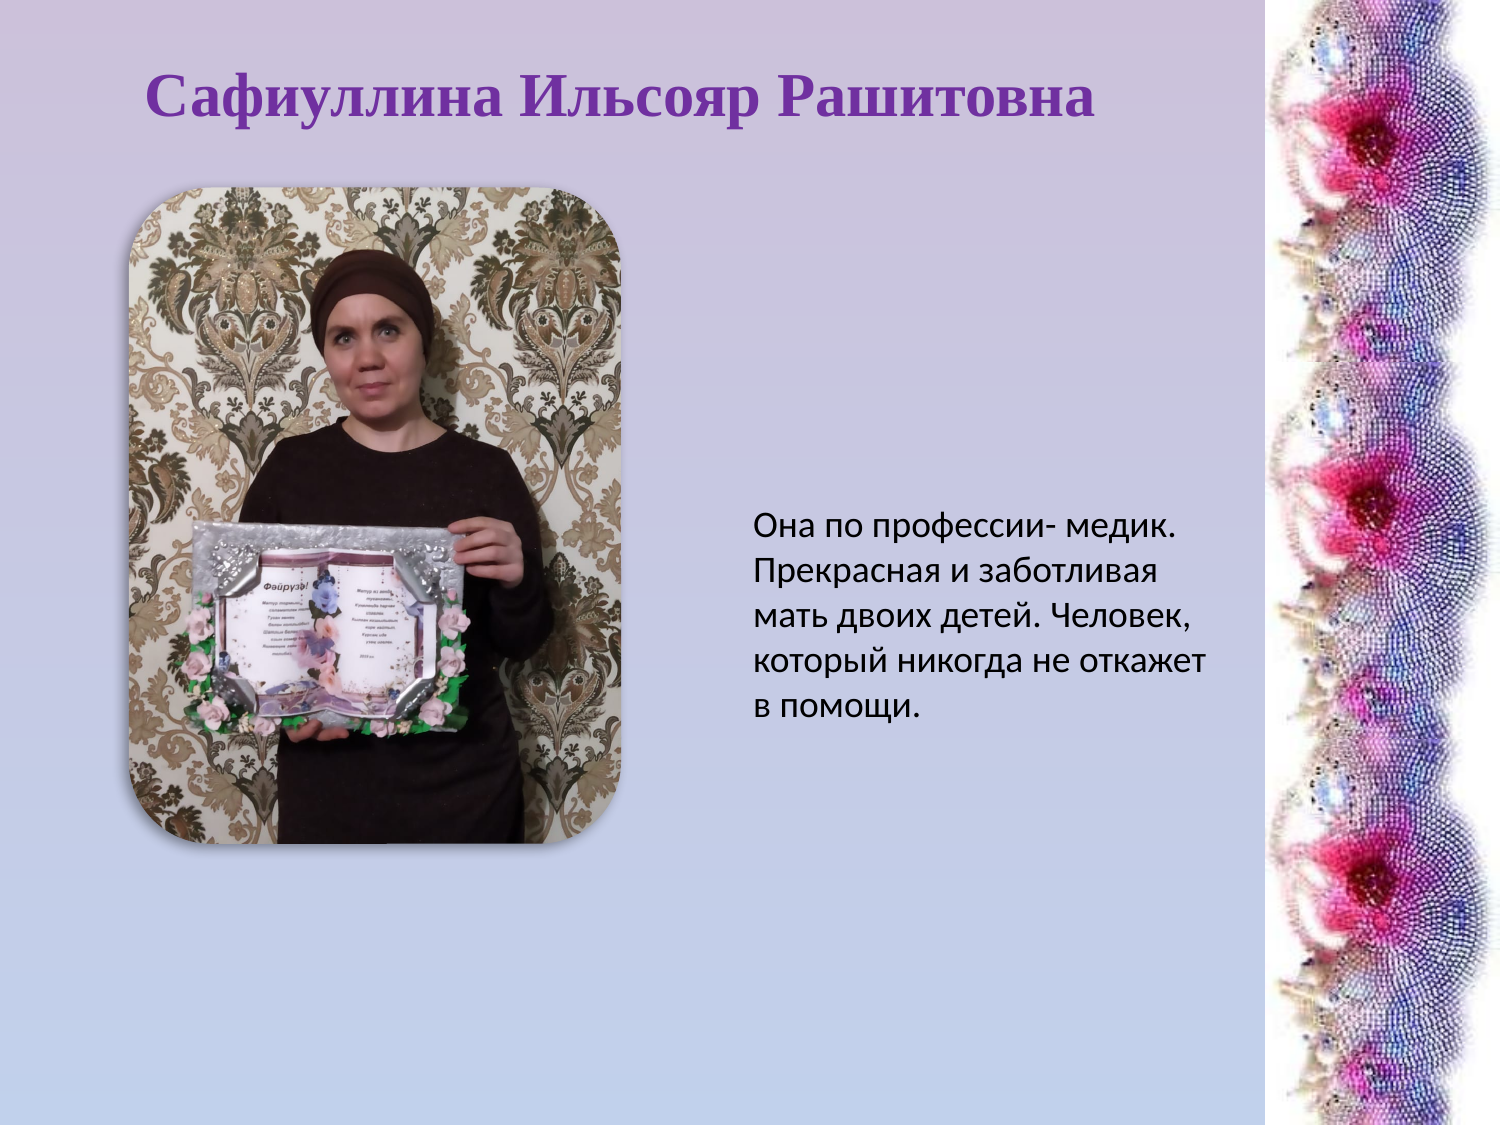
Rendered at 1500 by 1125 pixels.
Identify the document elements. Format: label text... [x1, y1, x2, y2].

picture [128, 187, 622, 844]
picture [1265, 362, 1500, 1125]
text_box Она по профессии- медик. Прекрасная и заботливая мать двоих детей. Человек, который никогда не откажет в помощи. [738, 492, 1243, 732]
text_box Сафиуллина Ильсояр Рашитовна [117, 46, 1125, 137]
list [1265, 0, 1500, 361]
